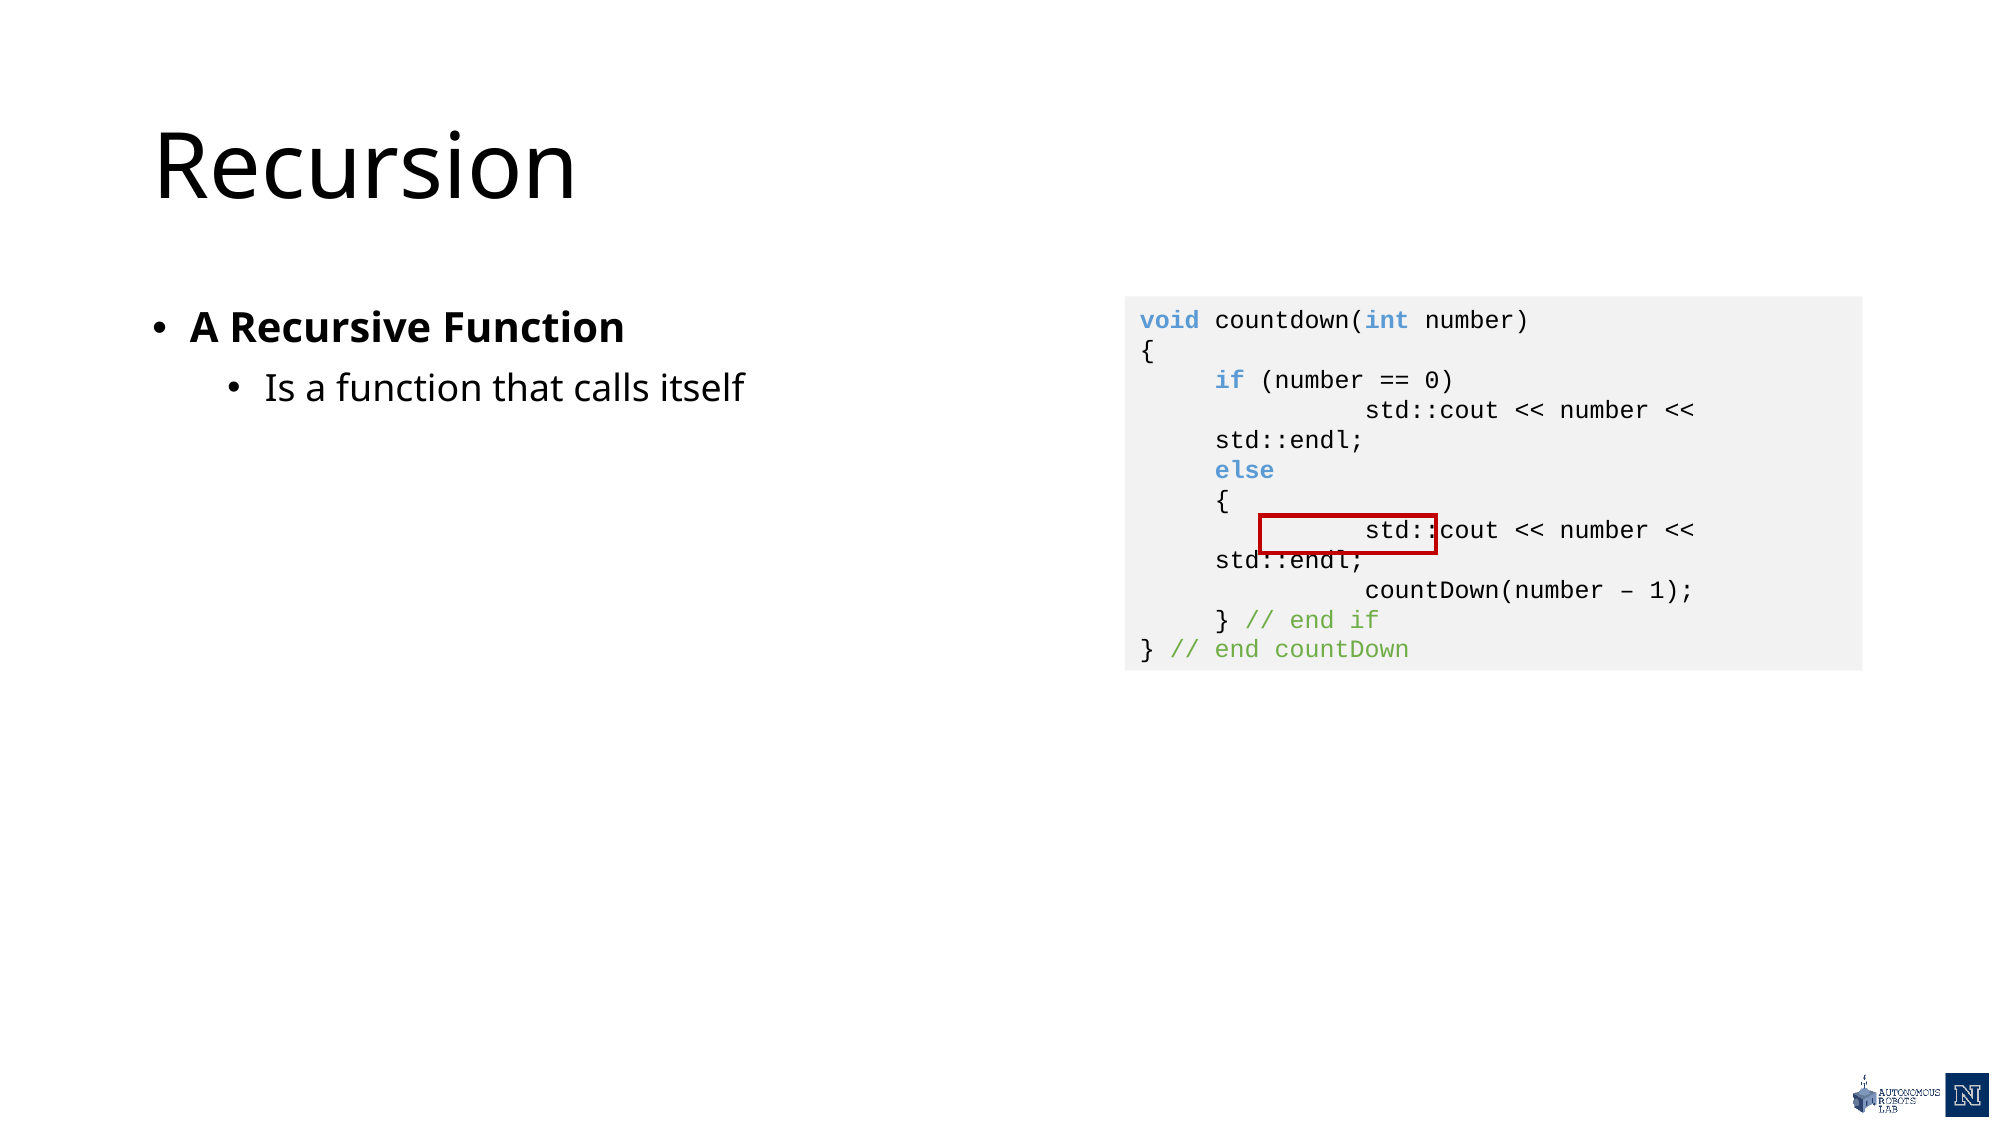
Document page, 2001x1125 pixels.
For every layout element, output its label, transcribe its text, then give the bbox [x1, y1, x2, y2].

list A Recursive Function Is a function that calls itself [137, 299, 1065, 1014]
text_box [1259, 514, 1437, 554]
picture [1850, 1073, 1989, 1117]
title Recursion [137, 59, 1863, 278]
text_box void countdown(int number) { if (number == 0) std::cout << number << std::endl; else { std::cout << number << std::endl; countDown(number – 1); } // end if } // end countDown [1124, 296, 1863, 671]
